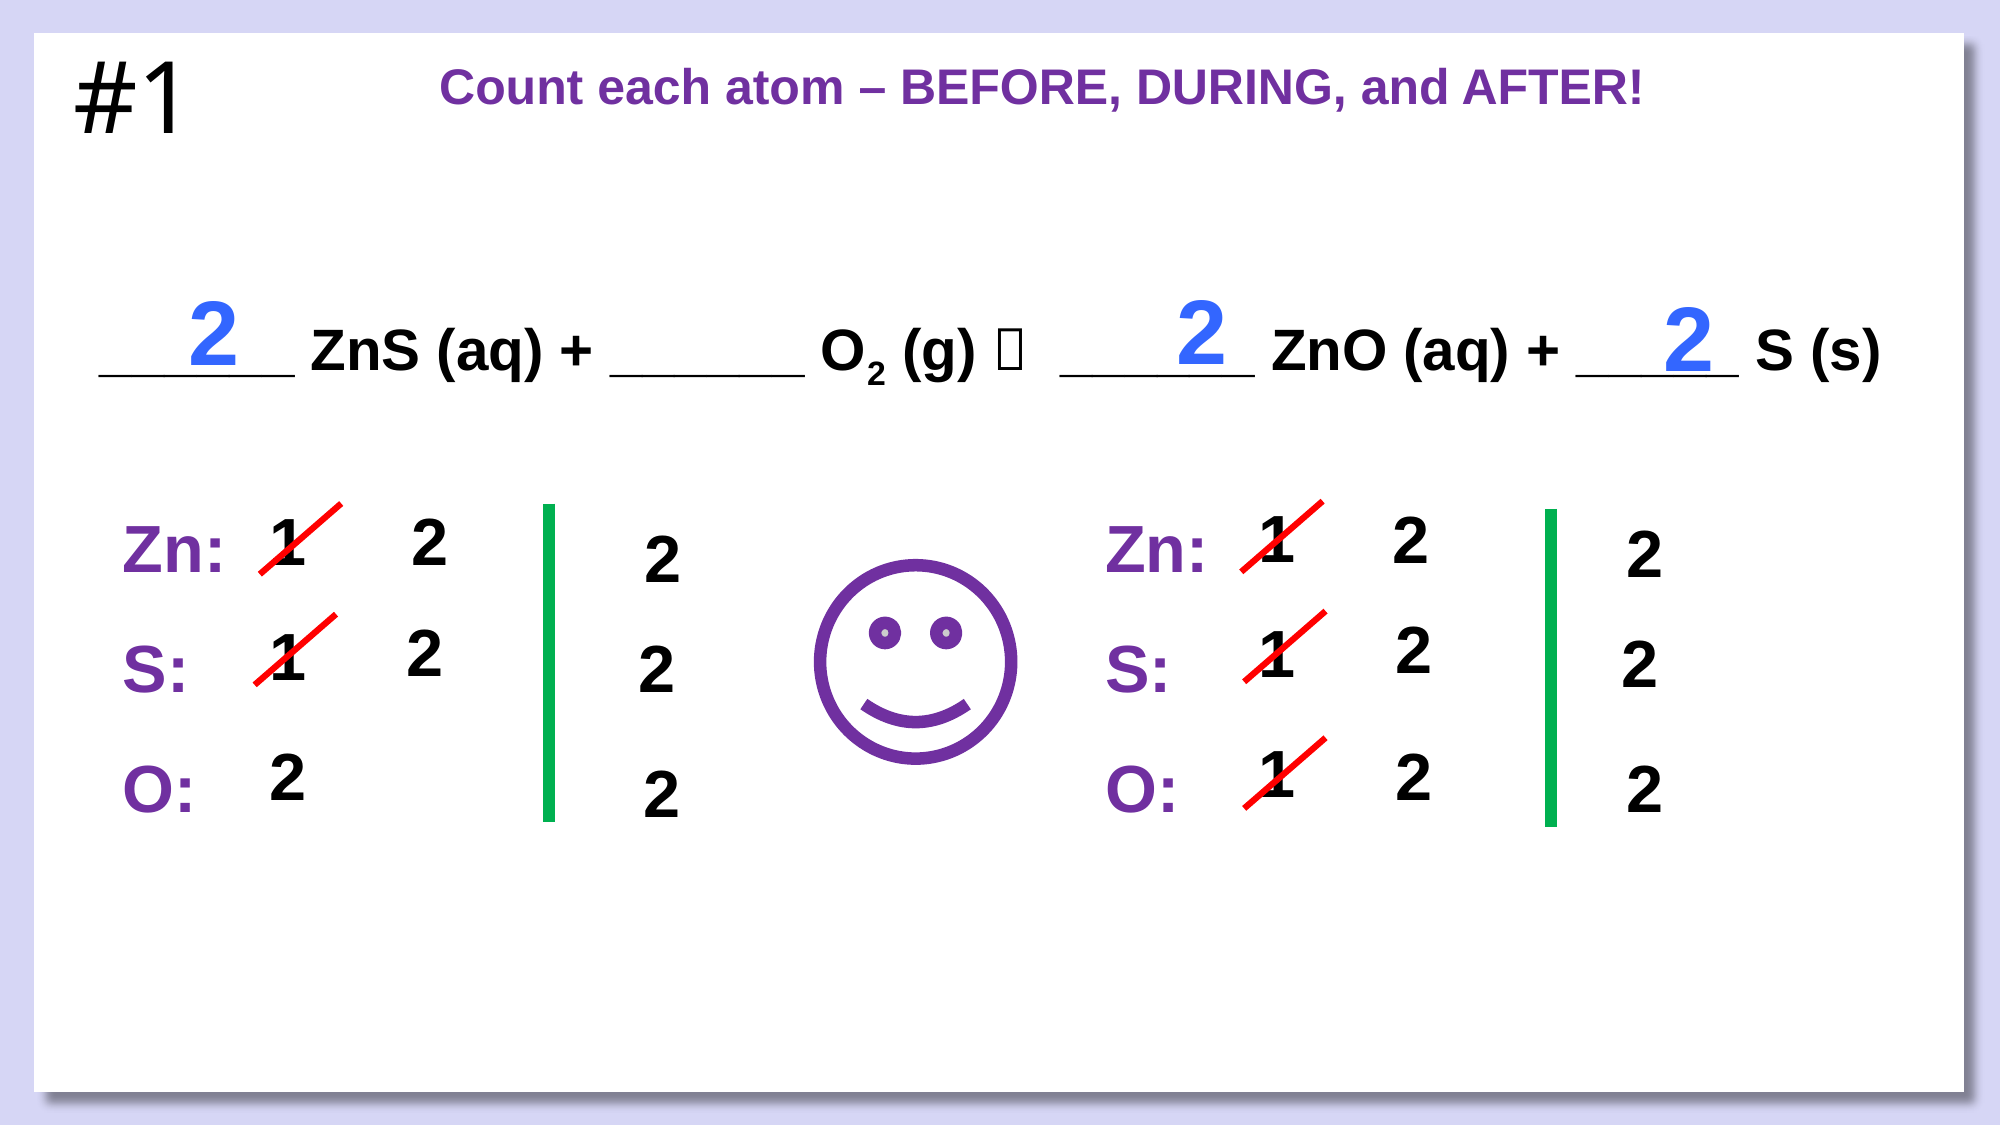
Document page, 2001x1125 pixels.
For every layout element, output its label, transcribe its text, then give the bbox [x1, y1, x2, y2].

text_box [820, 565, 1012, 759]
text_box Count each atom – BEFORE, DURING, and AFTER! [258, 47, 1827, 122]
text_box 2 [629, 508, 744, 603]
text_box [1243, 737, 1326, 809]
text_box 1 [1244, 488, 1359, 584]
text_box 1 [254, 605, 370, 701]
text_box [259, 503, 342, 575]
text_box 2 [1162, 265, 1277, 390]
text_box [1243, 610, 1326, 683]
text_box 1 [1244, 603, 1359, 698]
text_box 2 [254, 726, 370, 822]
text_box 2 [1380, 599, 1496, 695]
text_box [1240, 500, 1323, 573]
text_box Zn: S: O: [1090, 458, 1241, 834]
text_box 2 [396, 491, 511, 587]
text_box Zn: S: O: [108, 458, 259, 834]
text_box 1 [1244, 723, 1359, 819]
text_box 2 [1377, 489, 1493, 585]
text_box 1 [254, 491, 370, 587]
text_box 2 [1380, 726, 1496, 821]
text_box 2 [1607, 613, 1722, 709]
text_box 2 [174, 266, 289, 391]
title #1 [36, 0, 232, 188]
text_box 2 [624, 618, 739, 714]
text_box 2 [628, 743, 744, 838]
text_box 2 [1612, 503, 1727, 598]
text_box 2 [1611, 738, 1727, 833]
text_box 2 [1648, 272, 1763, 398]
text_box 2 [391, 602, 506, 698]
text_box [254, 613, 337, 686]
list ______ ZnS (aq) + ______ O2 (g)  ______ ZnO (aq) + _____ S (s) [36, 34, 1963, 1091]
